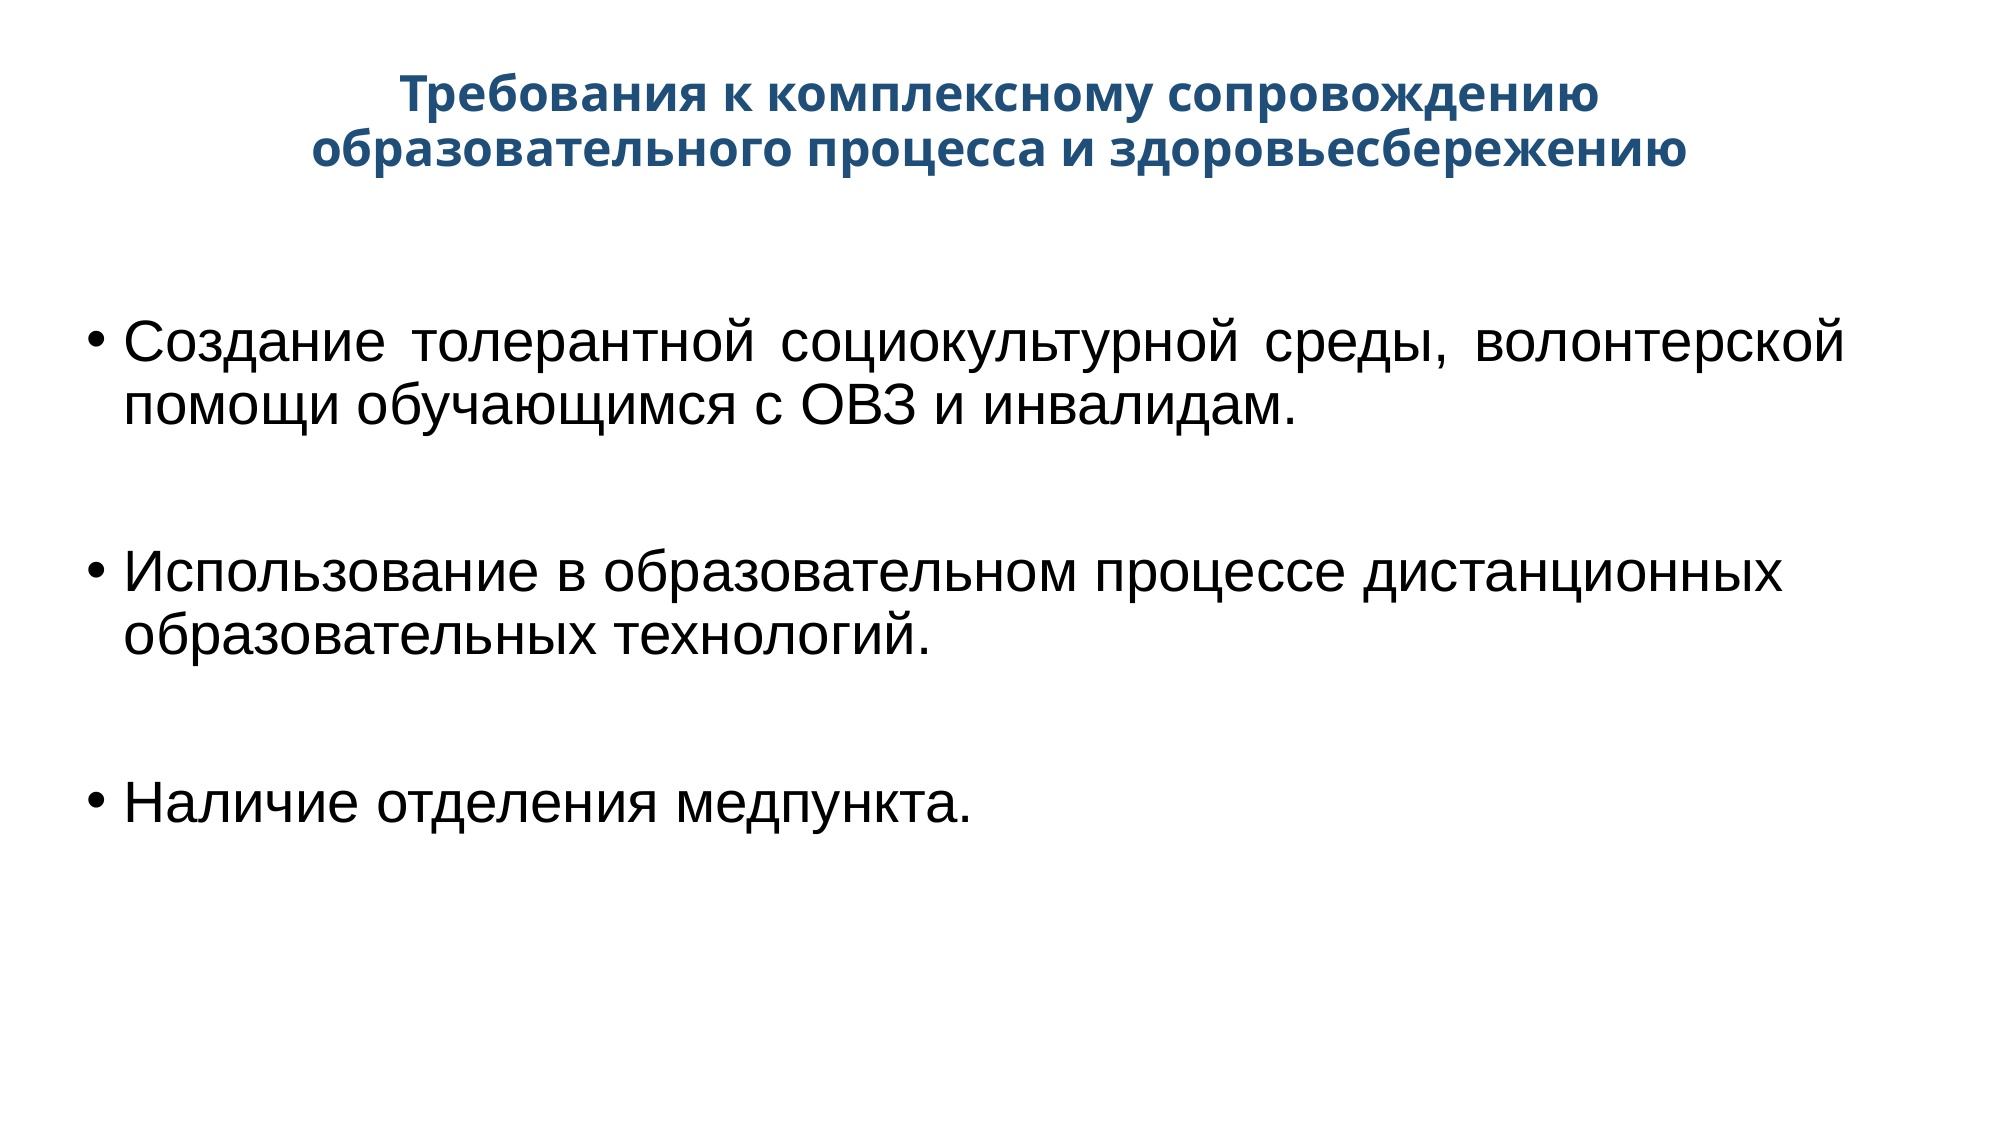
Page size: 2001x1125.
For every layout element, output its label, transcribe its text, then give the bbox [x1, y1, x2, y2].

title Требования к комплексному сопровождению образовательного процесса и здоровьесбережению [137, 59, 1863, 186]
list Создание толерантной социокультурной среды, волонтерской помощи обучающимся с ОВЗ и инвалидам. Использование в образовательном процессе дистанционных образовательных технологий. Наличие отделения медпункта. [71, 212, 1863, 1014]
